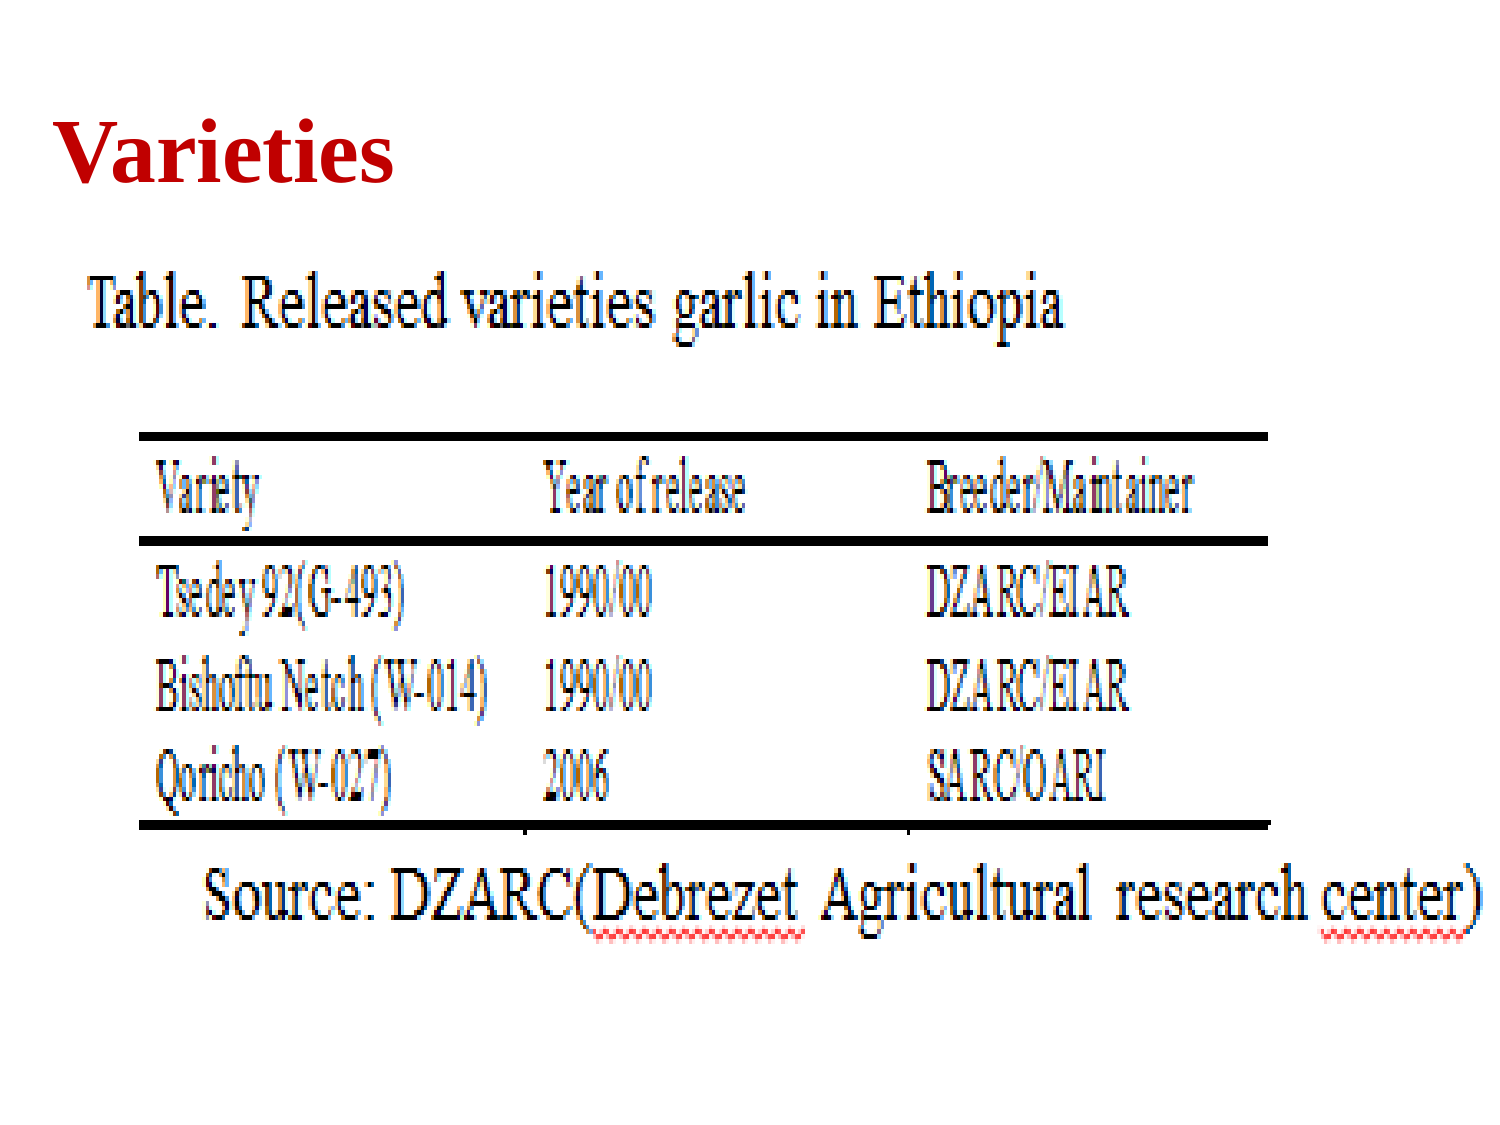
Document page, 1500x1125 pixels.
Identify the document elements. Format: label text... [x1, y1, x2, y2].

picture [87, 262, 1500, 963]
list Varieties [37, 0, 1475, 1088]
